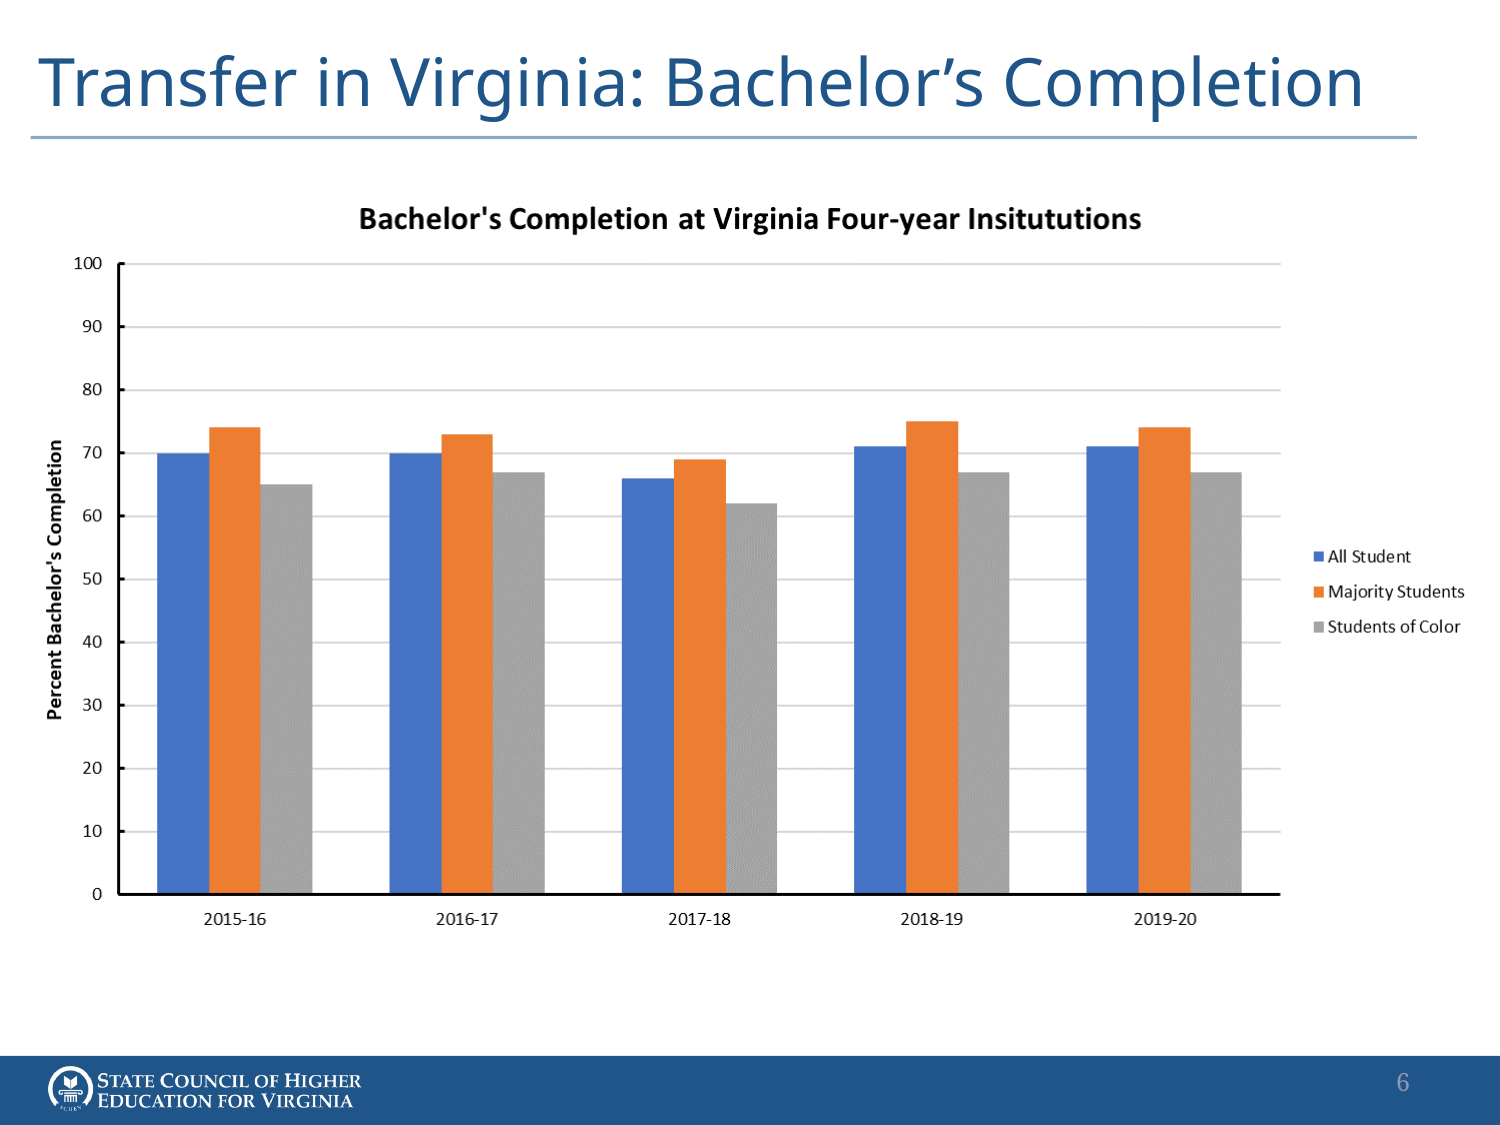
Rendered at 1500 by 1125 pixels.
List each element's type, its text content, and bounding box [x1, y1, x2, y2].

slide_number 6 [1074, 1054, 1425, 1114]
picture [14, 181, 1486, 944]
title Transfer in Virginia: Bachelor’s Completion [23, 13, 1385, 147]
picture [43, 1060, 366, 1118]
